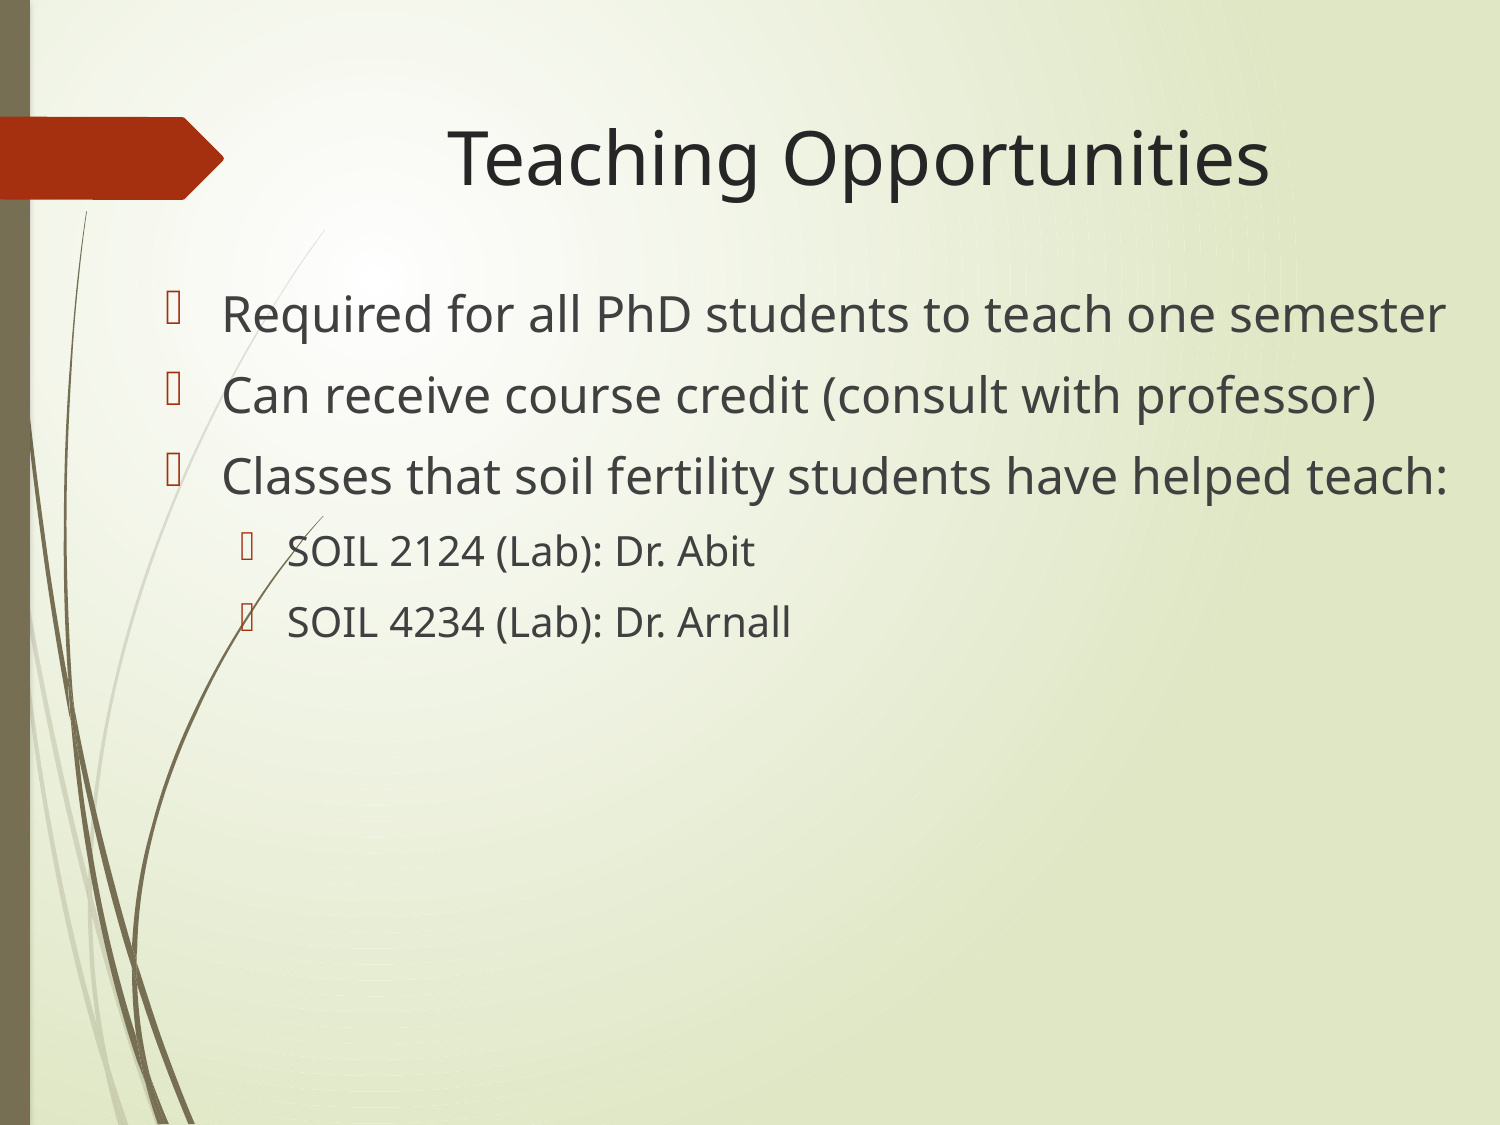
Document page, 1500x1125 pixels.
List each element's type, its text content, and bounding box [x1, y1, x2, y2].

title Teaching Opportunities [319, 102, 1400, 275]
list Required for all PhD students to teach one semester Can receive course credit (consult with professor) Classes that soil fertility students have helped teach: SOIL 2124 (Lab): Dr. Abit SOIL 4234 (Lab): Dr. Arnall [150, 275, 1500, 1018]
